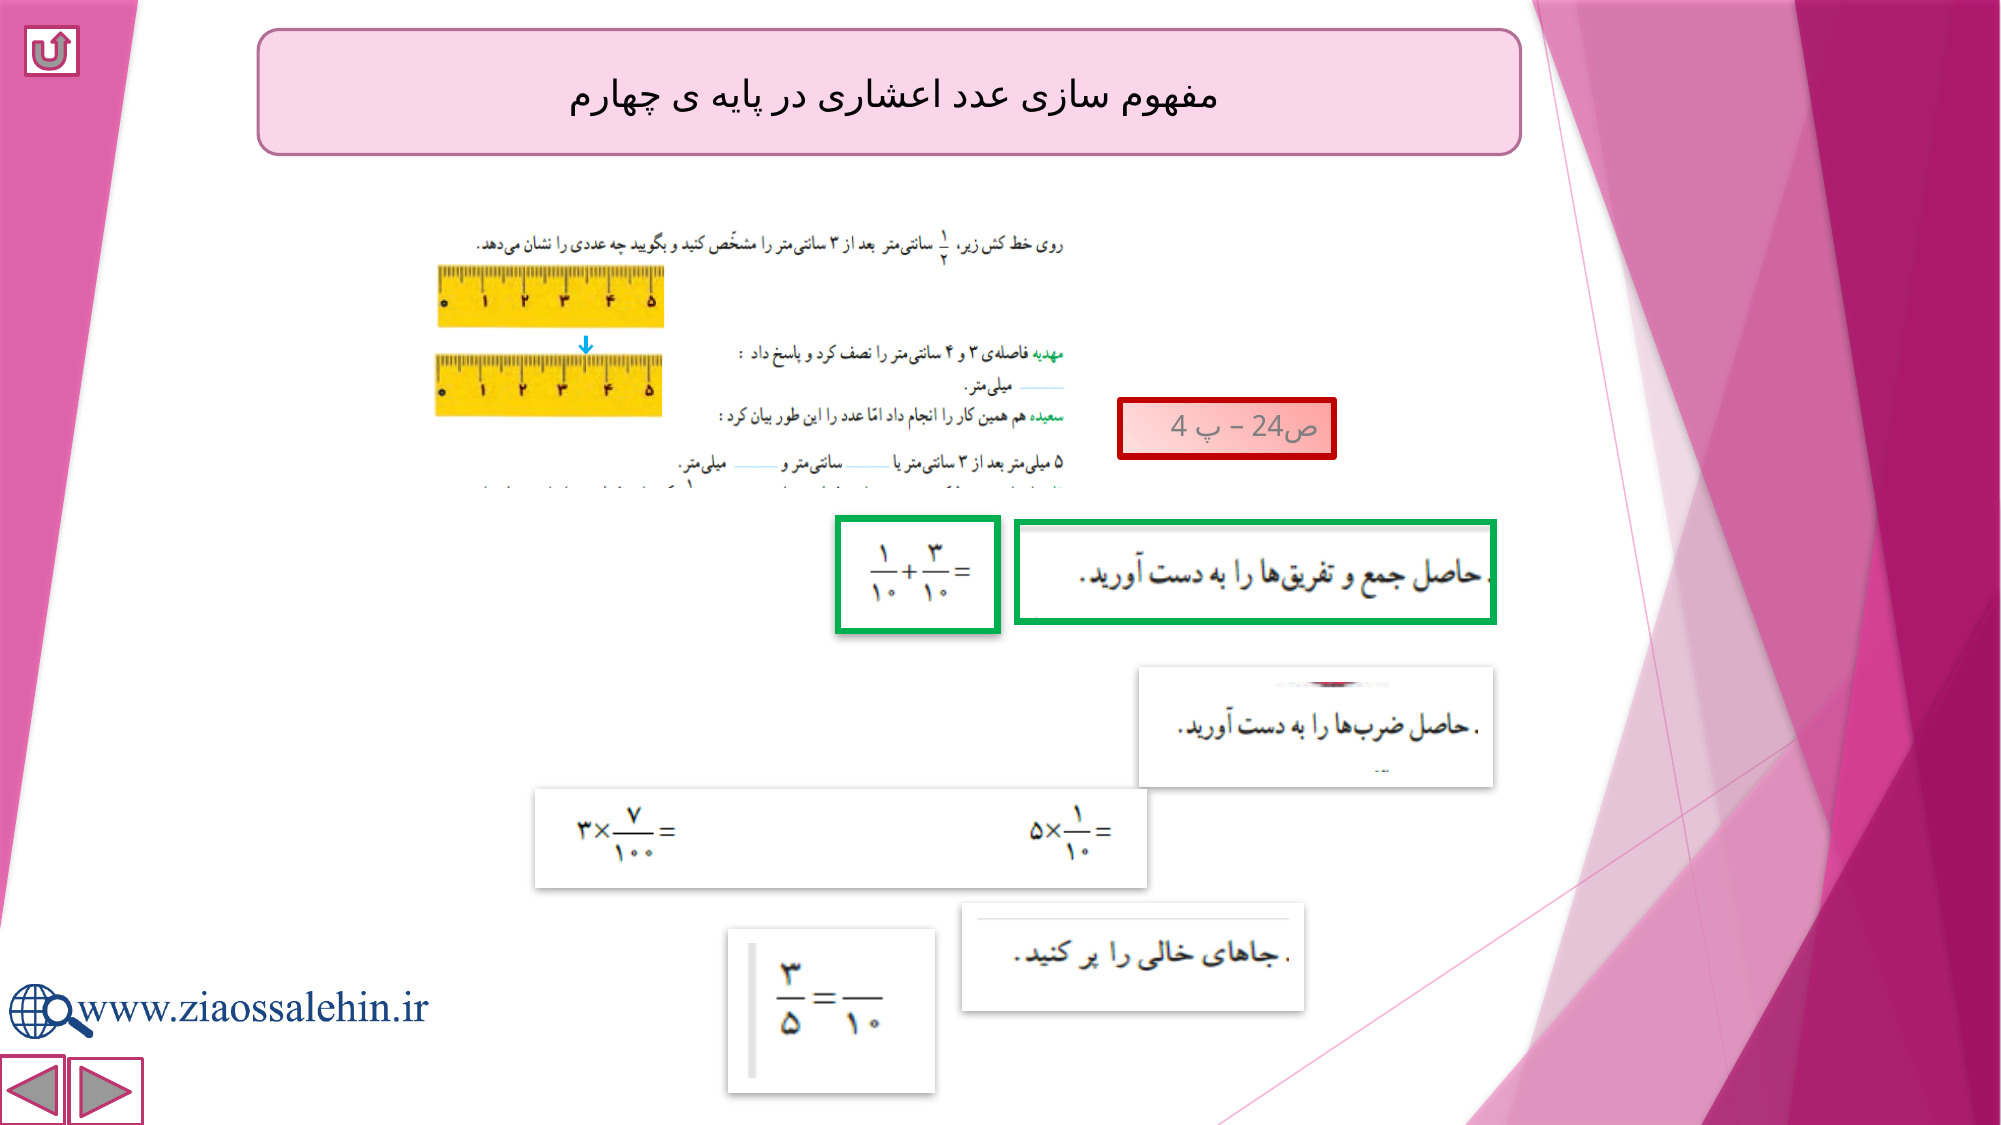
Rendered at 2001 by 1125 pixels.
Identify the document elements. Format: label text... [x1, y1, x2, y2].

picture [1019, 524, 1491, 619]
picture [396, 211, 1106, 488]
text_box مفهوم سازی عدد اعشاری در پایه ی چهارم [256, 27, 1523, 157]
text_box [0, 1056, 66, 1125]
picture [975, 917, 1290, 997]
picture [549, 802, 1134, 874]
text_box [24, 25, 80, 77]
picture [0, 973, 438, 1049]
picture [1152, 680, 1479, 773]
picture [741, 942, 921, 1079]
subtitle ص24 – پ 4 [1119, 399, 1334, 457]
text_box [67, 1057, 144, 1125]
picture [840, 521, 996, 629]
